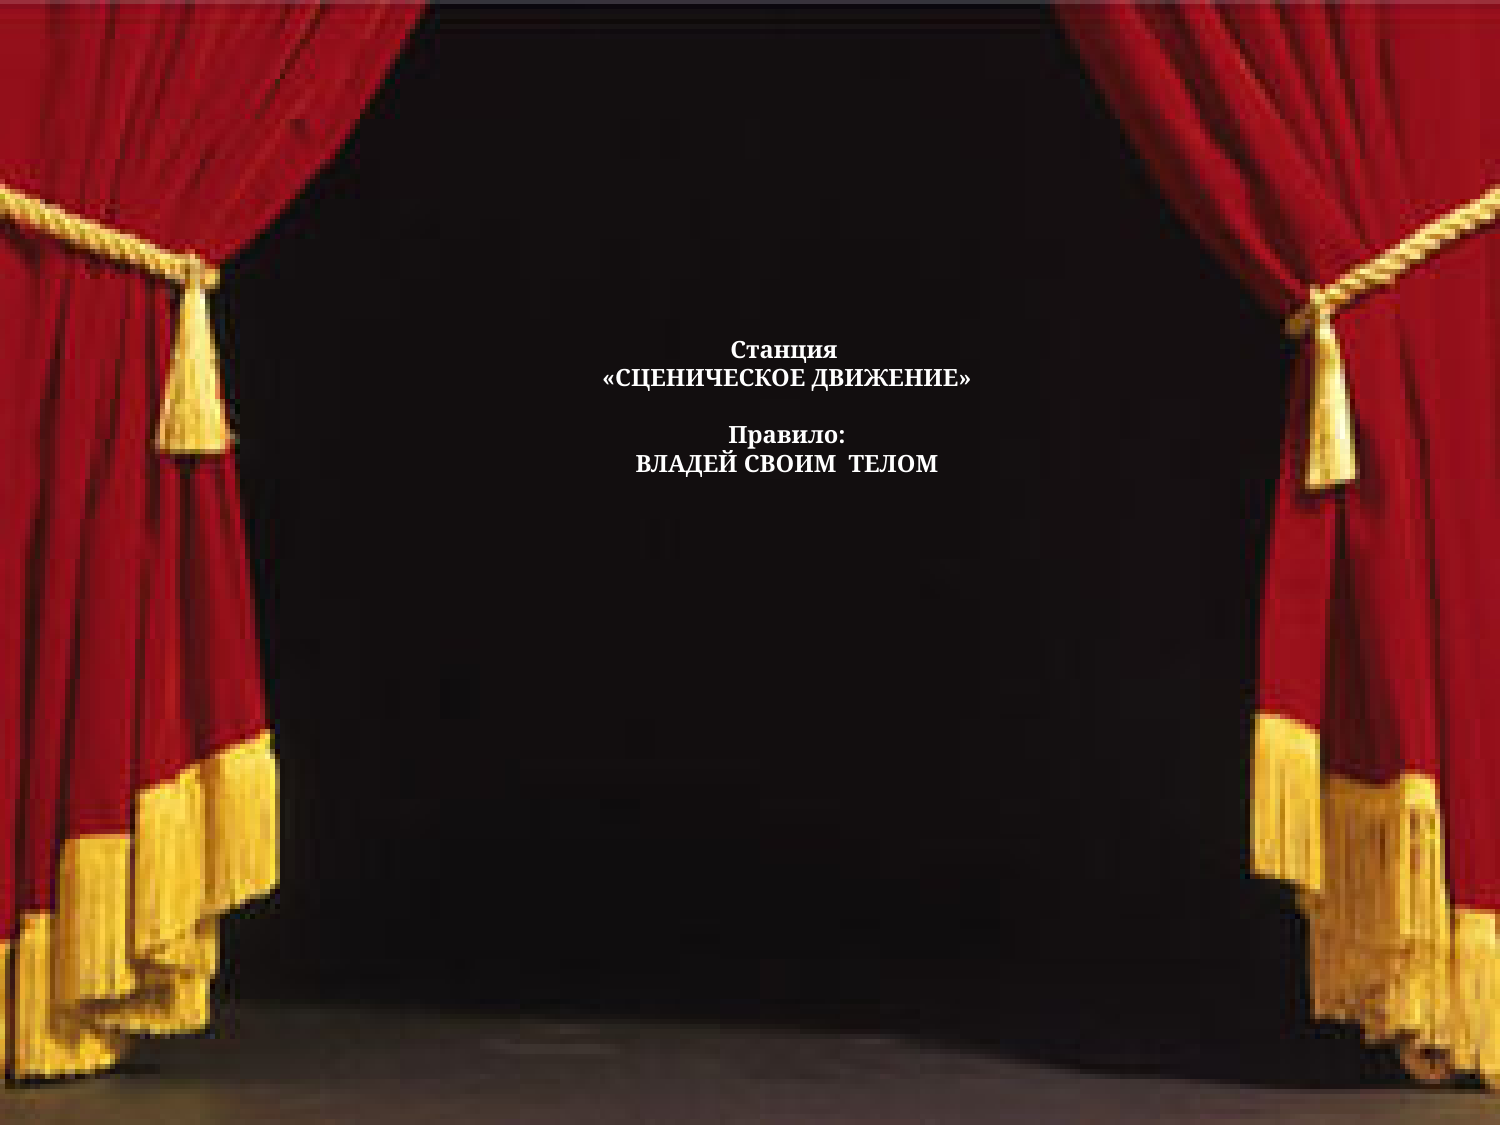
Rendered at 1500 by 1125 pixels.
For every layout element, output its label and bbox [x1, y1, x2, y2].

list [0, 0, 1500, 1125]
